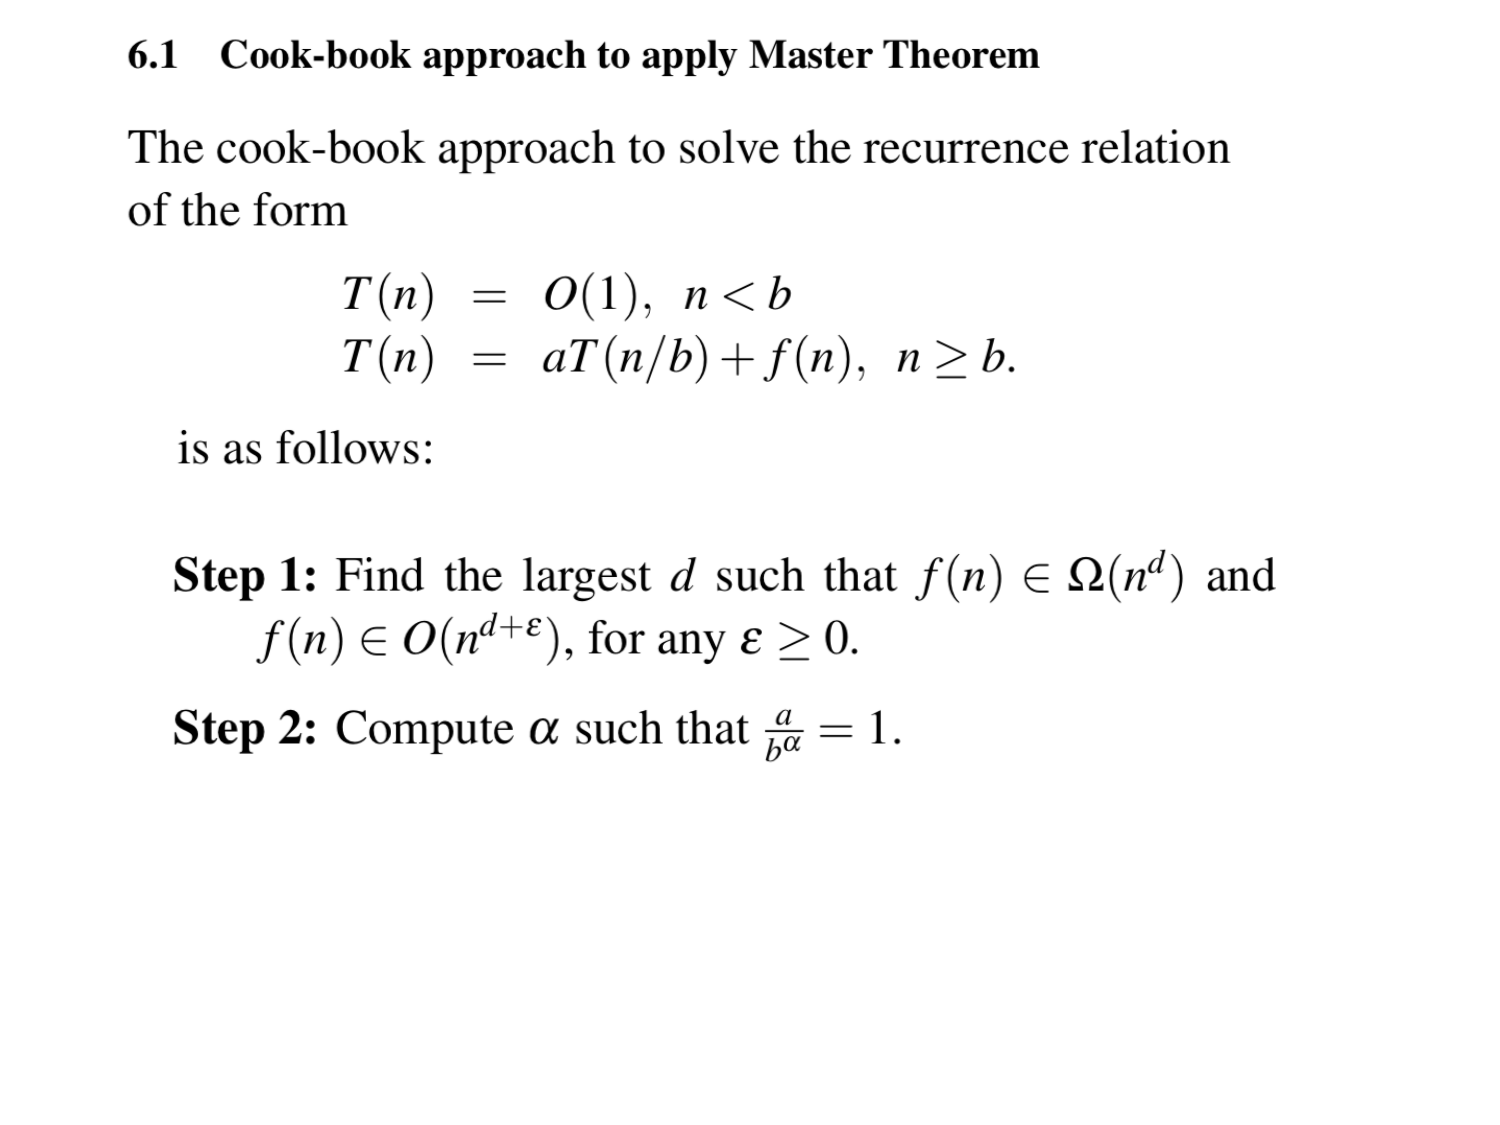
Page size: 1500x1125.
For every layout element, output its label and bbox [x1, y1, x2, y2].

picture [88, 0, 1312, 502]
picture [146, 532, 1305, 777]
